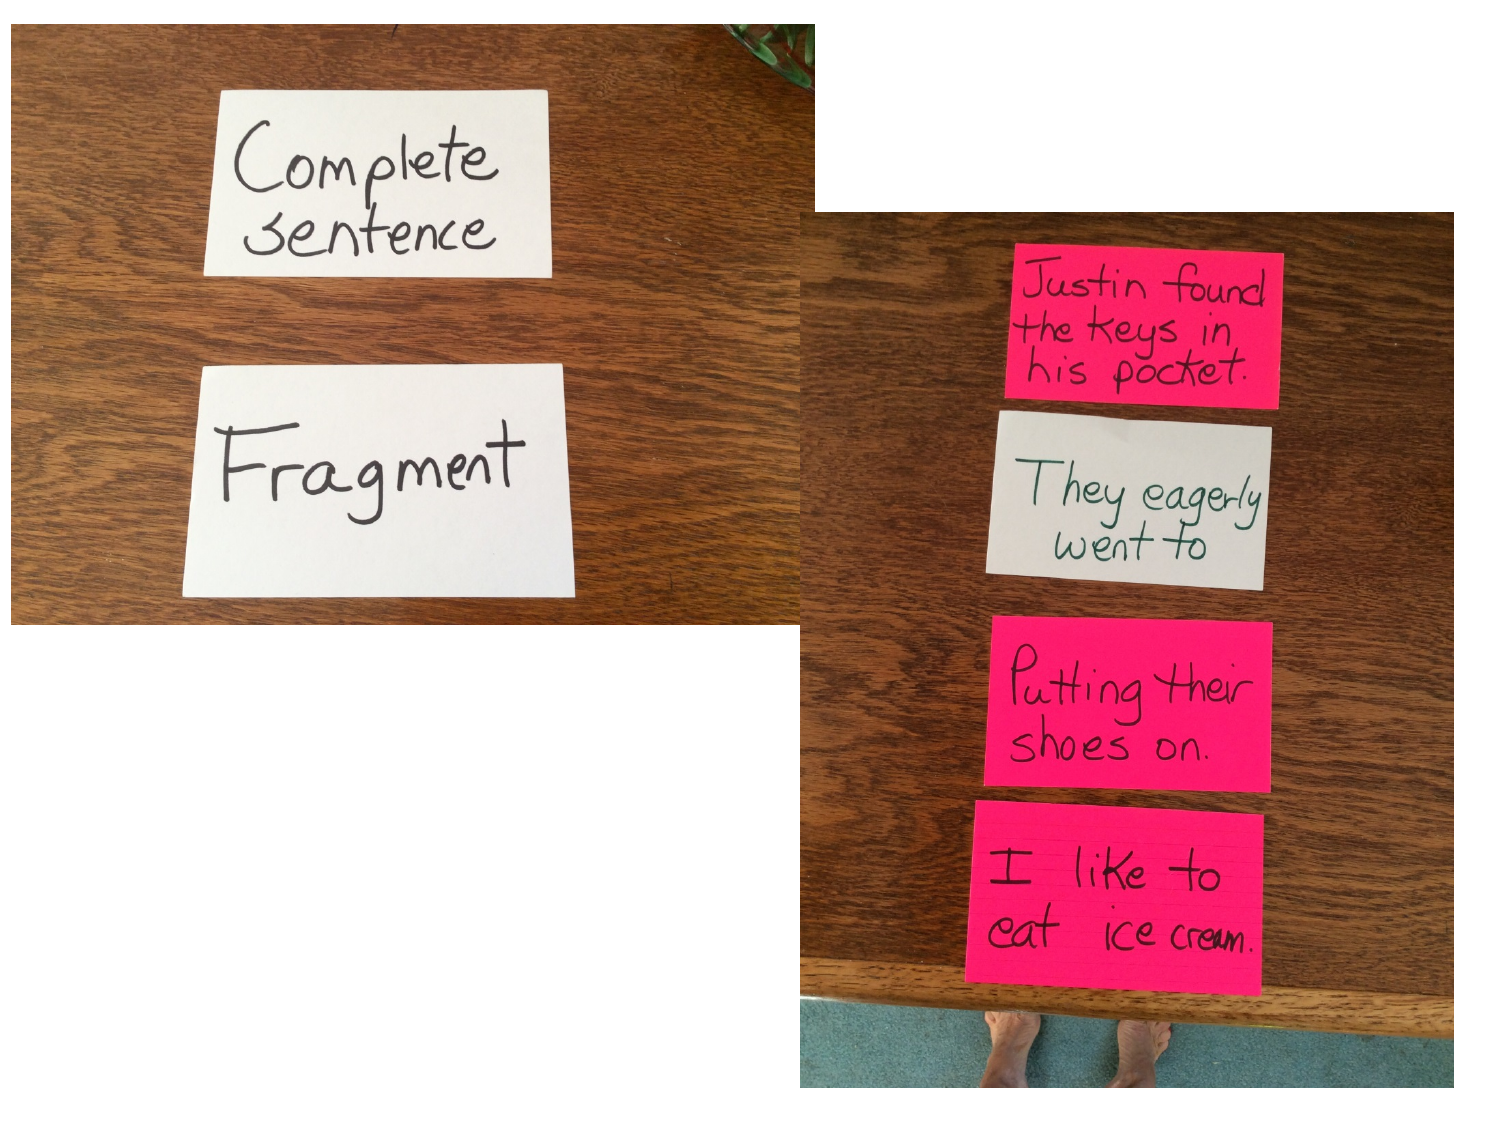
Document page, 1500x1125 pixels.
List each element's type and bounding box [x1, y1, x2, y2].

picture [799, 212, 1454, 1088]
list [11, 24, 815, 625]
